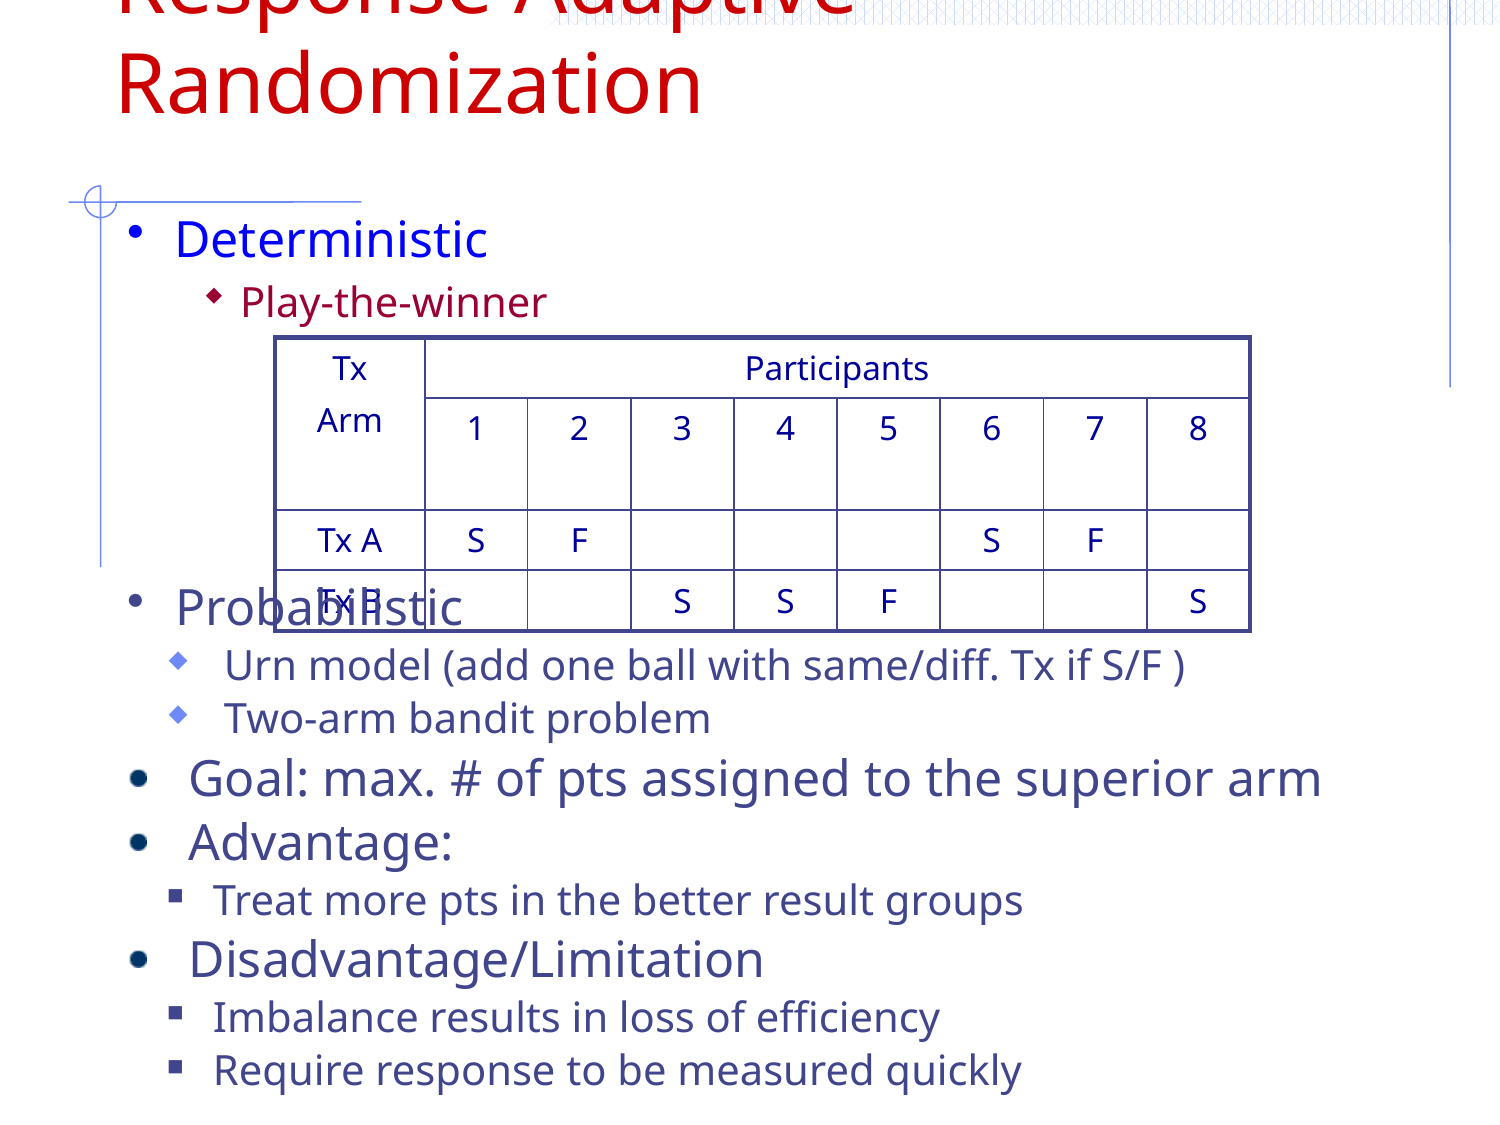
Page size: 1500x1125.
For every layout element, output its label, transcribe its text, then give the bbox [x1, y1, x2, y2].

picture [127, 948, 147, 968]
text_box Probabilistic Urn model (add one ball with same/diff. Tx if S/F ) Two-arm bandit problem Goal: max. # of pts assigned to the superior arm Advantage: Treat more pts in the better result groups Disadvantage/Limitation Imbalance results in loss of efficiency Require response to be measured quickly [112, 574, 1475, 1125]
table_cell 8 [1148, 399, 1248, 509]
table_cell F [528, 511, 630, 569]
list Deterministic Play-the-winner [37, 199, 1288, 388]
table_cell [632, 511, 733, 569]
table_cell Tx A [277, 511, 424, 569]
table_cell 6 [941, 399, 1043, 509]
table_cell 4 [735, 399, 836, 509]
table_cell S [426, 511, 527, 569]
table_cell 5 [838, 399, 939, 509]
picture [127, 831, 147, 851]
table_cell [838, 511, 939, 569]
table_cell S [941, 511, 1043, 569]
table_cell 2 [528, 399, 630, 509]
table_cell 1 [426, 399, 527, 509]
picture [127, 767, 147, 787]
table_cell [735, 511, 836, 569]
table_header Participants [426, 340, 1248, 397]
table_cell F [1044, 511, 1146, 569]
table_header Tx Arm [277, 340, 424, 509]
table_cell 3 [632, 399, 733, 509]
table_cell 7 [1044, 399, 1146, 509]
table_cell [1148, 511, 1248, 569]
title Response Adaptive Randomization [99, 0, 1451, 138]
